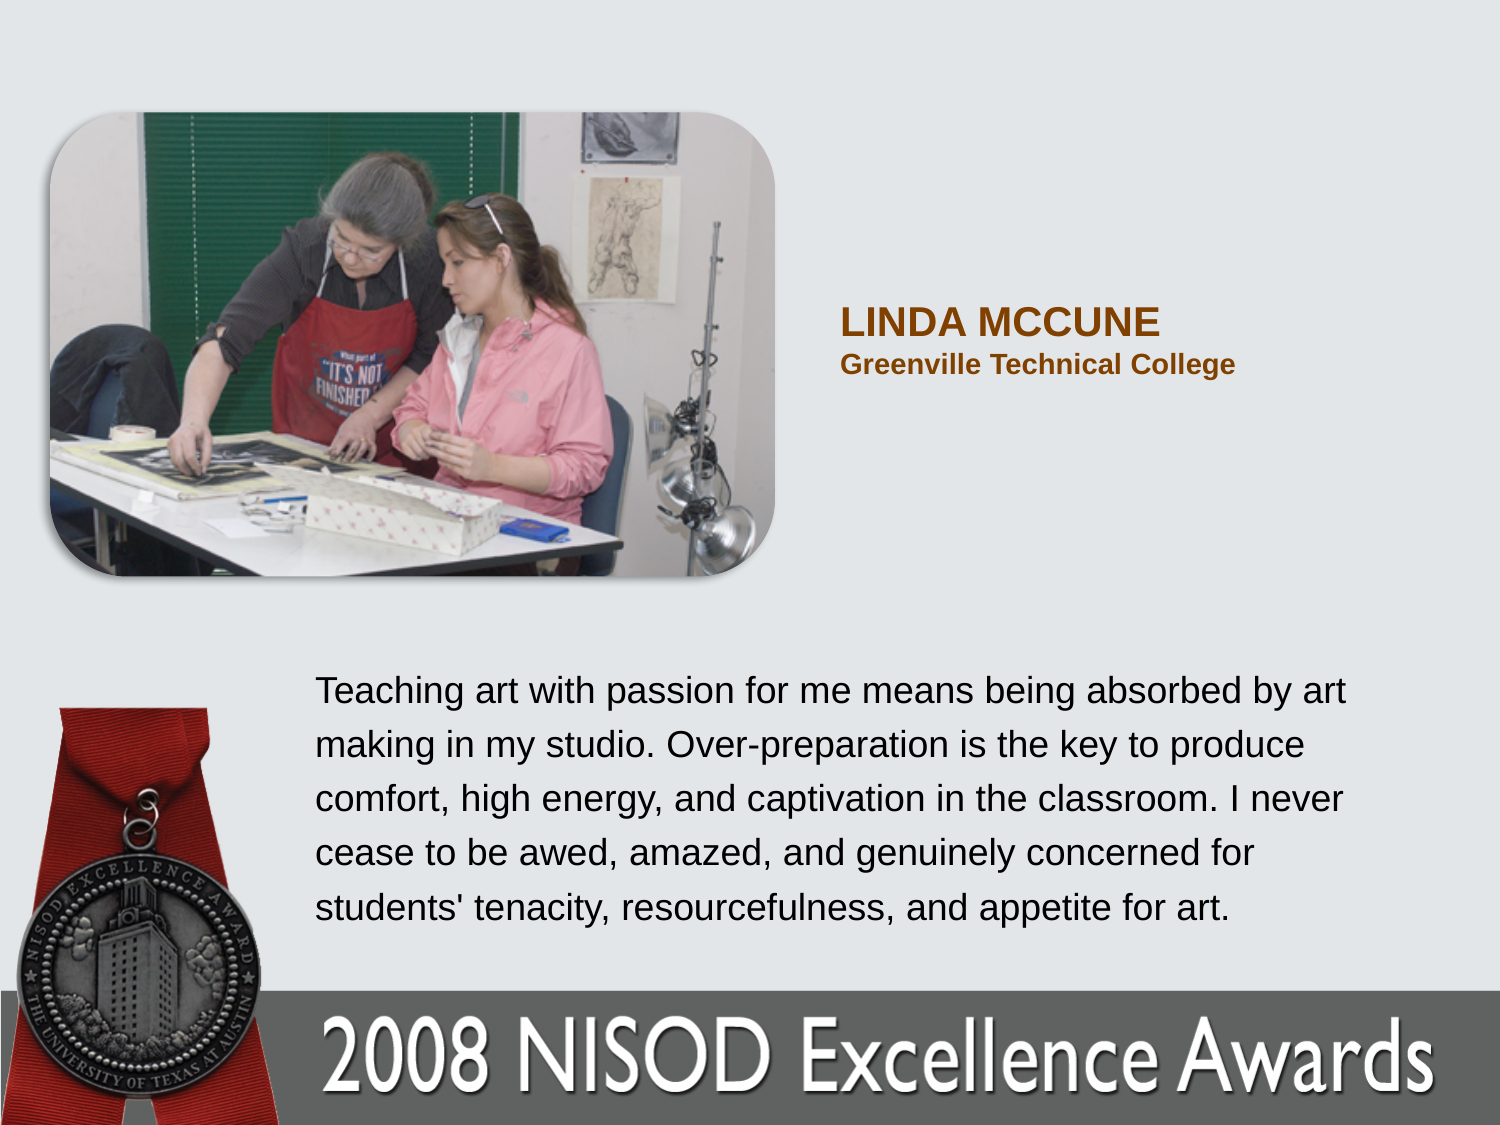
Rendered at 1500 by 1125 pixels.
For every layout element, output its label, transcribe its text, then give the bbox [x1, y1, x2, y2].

picture [0, 0, 1500, 1125]
list Teaching art with passion for me means being absorbed by art making in my studio. Over-preparation is the key to produce comfort, high energy, and captivation in the classroom. I never cease to be awed, amazed, and genuinely concerned for students' tenacity, resourcefulness, and appetite for art. [300, 650, 1413, 788]
title LINDA MCCUNE Greenville Technical College [825, 184, 1475, 388]
